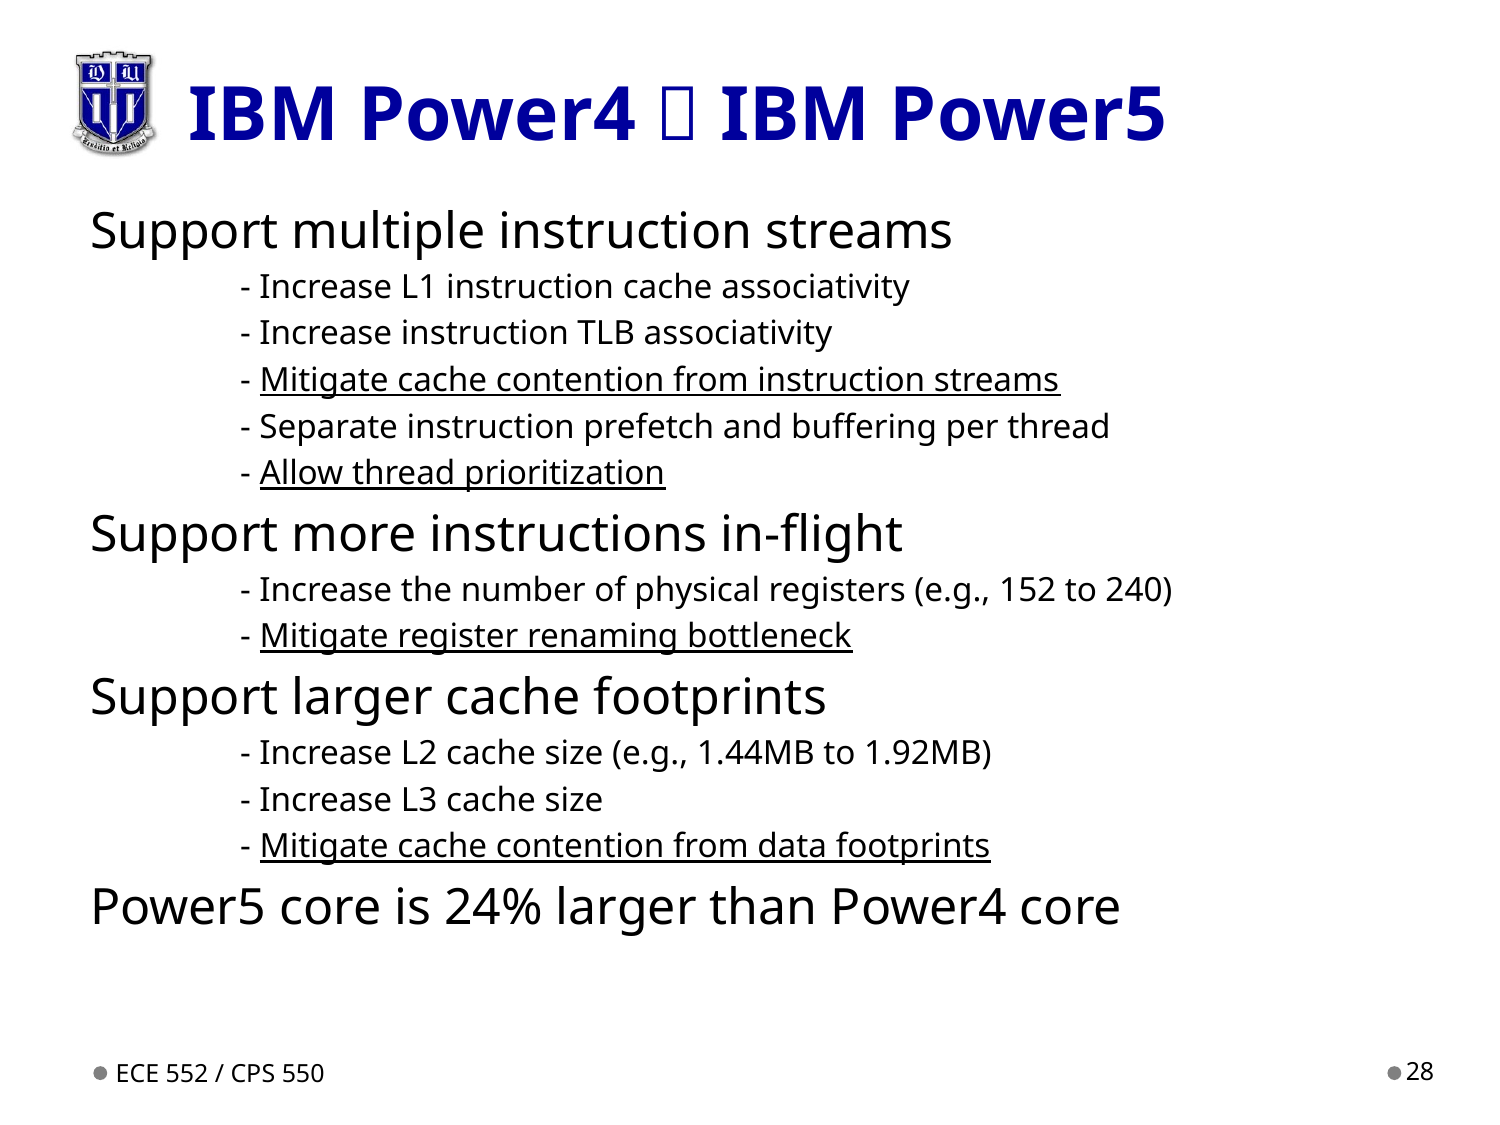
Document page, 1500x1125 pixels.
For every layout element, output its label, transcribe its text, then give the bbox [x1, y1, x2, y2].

footer ECE 552 / CPS 550 [108, 1042, 576, 1103]
text_box IBM Power4  IBM Power5 [173, 24, 1475, 163]
list Support multiple instruction streams - Increase L1 instruction cache associativity - Increase instruction TLB associativity - Mitigate cache contention from instruction streams - Separate instruction prefetch and buffering per thread - Allow thread prioritization Support more instructions in-flight - Increase the number of physical registers (e.g., 152 to 240) - Mitigate register renaming bottleneck Support larger cache footprints - Increase L2 cache size (e.g., 1.44MB to 1.92MB) - Increase L3 cache size - Mitigate cache contention from data footprints Power5 core is 24% larger than Power4 core [75, 190, 1412, 1017]
slide_number 28 [1401, 1042, 1494, 1103]
picture [62, 45, 163, 161]
